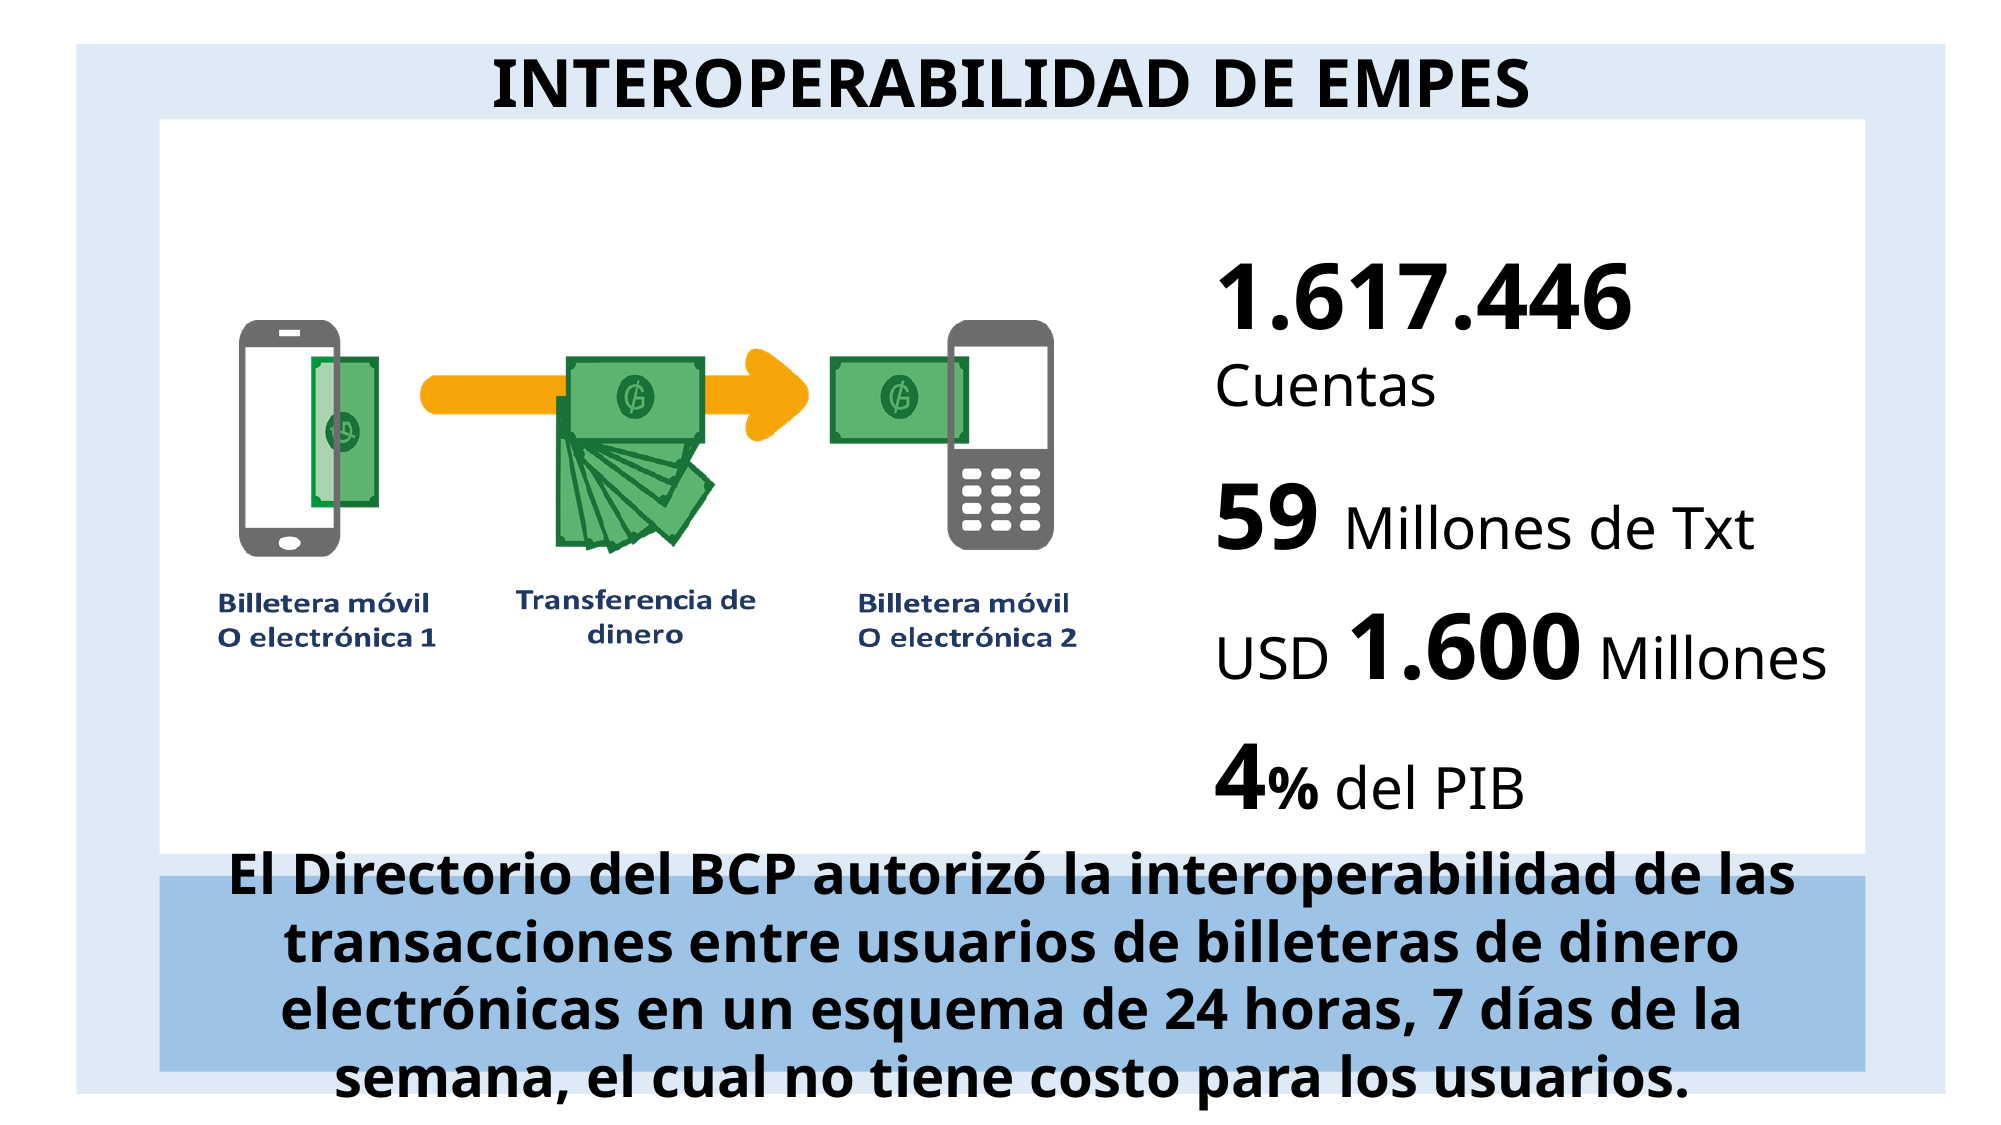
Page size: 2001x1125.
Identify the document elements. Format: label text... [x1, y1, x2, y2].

picture [194, 320, 1099, 672]
text_box [75, 43, 1946, 1095]
text_box 1.617.446 Cuentas 59 Millones de Txt USD 1.600 Millones 4% del PIB [1199, 230, 1852, 906]
text_box [159, 118, 1866, 855]
text_box INTEROPERABILIDAD DE EMPES [477, 33, 1548, 118]
text_box El Directorio del BCP autorizó la interoperabilidad de las transacciones entre usuarios de billeteras de dinero electrónicas en un esquema de 24 horas, 7 días de la semana, el cual no tiene costo para los usuarios. [159, 875, 1866, 1073]
